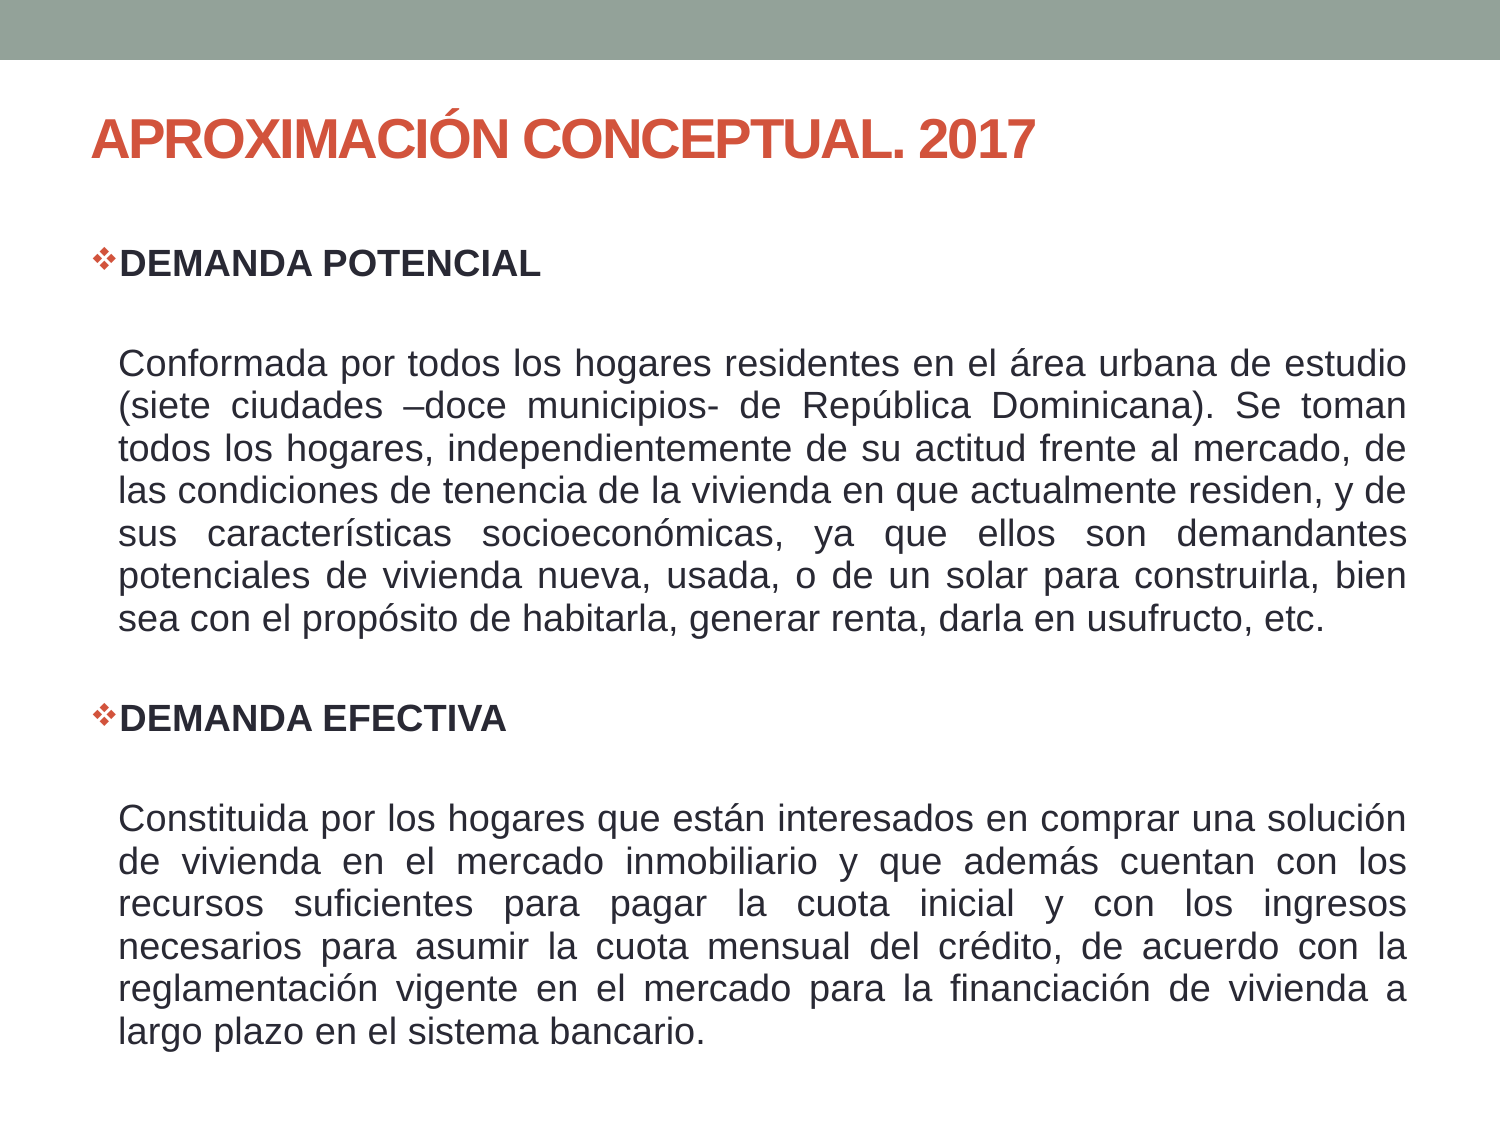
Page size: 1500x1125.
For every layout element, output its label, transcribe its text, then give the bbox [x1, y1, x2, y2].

list DEMANDA POTENCIAL Conformada por todos los hogares residentes en el área urbana de estudio (siete ciudades –doce municipios- de República Dominicana). Se toman todos los hogares, independientemente de su actitud frente al mercado, de las condiciones de tenencia de la vivienda en que actualmente residen, y de sus características socioeconómicas, ya que ellos son demandantes potenciales de vivienda nueva, usada, o de un solar para construirla, bien sea con el propósito de habitarla, generar renta, darla en usufructo, etc. DEMANDA EFECTIVA Constituida por los hogares que están interesados en comprar una solución de vivienda en el mercado inmobiliario y que además cuentan con los recursos suficientes para pagar la cuota inicial y con los ingresos necesarios para asumir la cuota mensual del crédito, de acuerdo con la reglamentación vigente en el mercado para la financiación de vivienda a largo plazo en el sistema bancario. [75, 231, 1425, 1063]
title APROXIMACIÓN CONCEPTUAL. 2017 [75, 87, 1425, 191]
